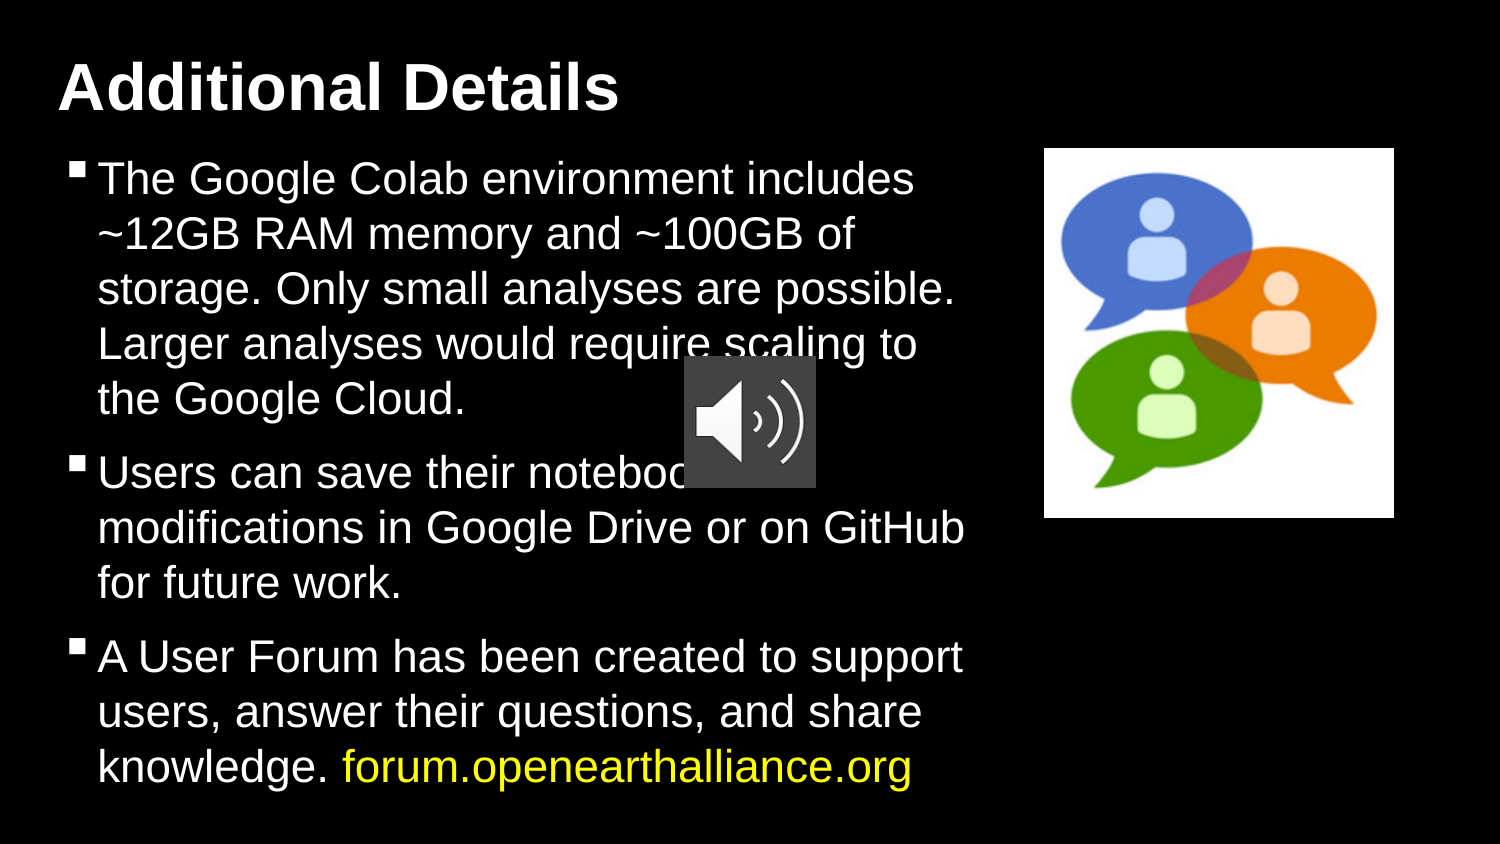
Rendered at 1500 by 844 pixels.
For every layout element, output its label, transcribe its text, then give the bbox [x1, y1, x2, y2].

text_box The Google Colab environment includes ~12GB RAM memory and ~100GB of storage. Only small analyses are possible. Larger analyses would require scaling to the Google Cloud. Users can save their notebook modifications in Google Drive or on GitHub for future work. A User Forum has been created to support users, answer their questions, and share knowledge. forum.openearthalliance.org [0, 141, 1005, 768]
title Additional Details [57, 18, 1443, 160]
picture [1044, 148, 1394, 518]
picture [683, 355, 817, 489]
